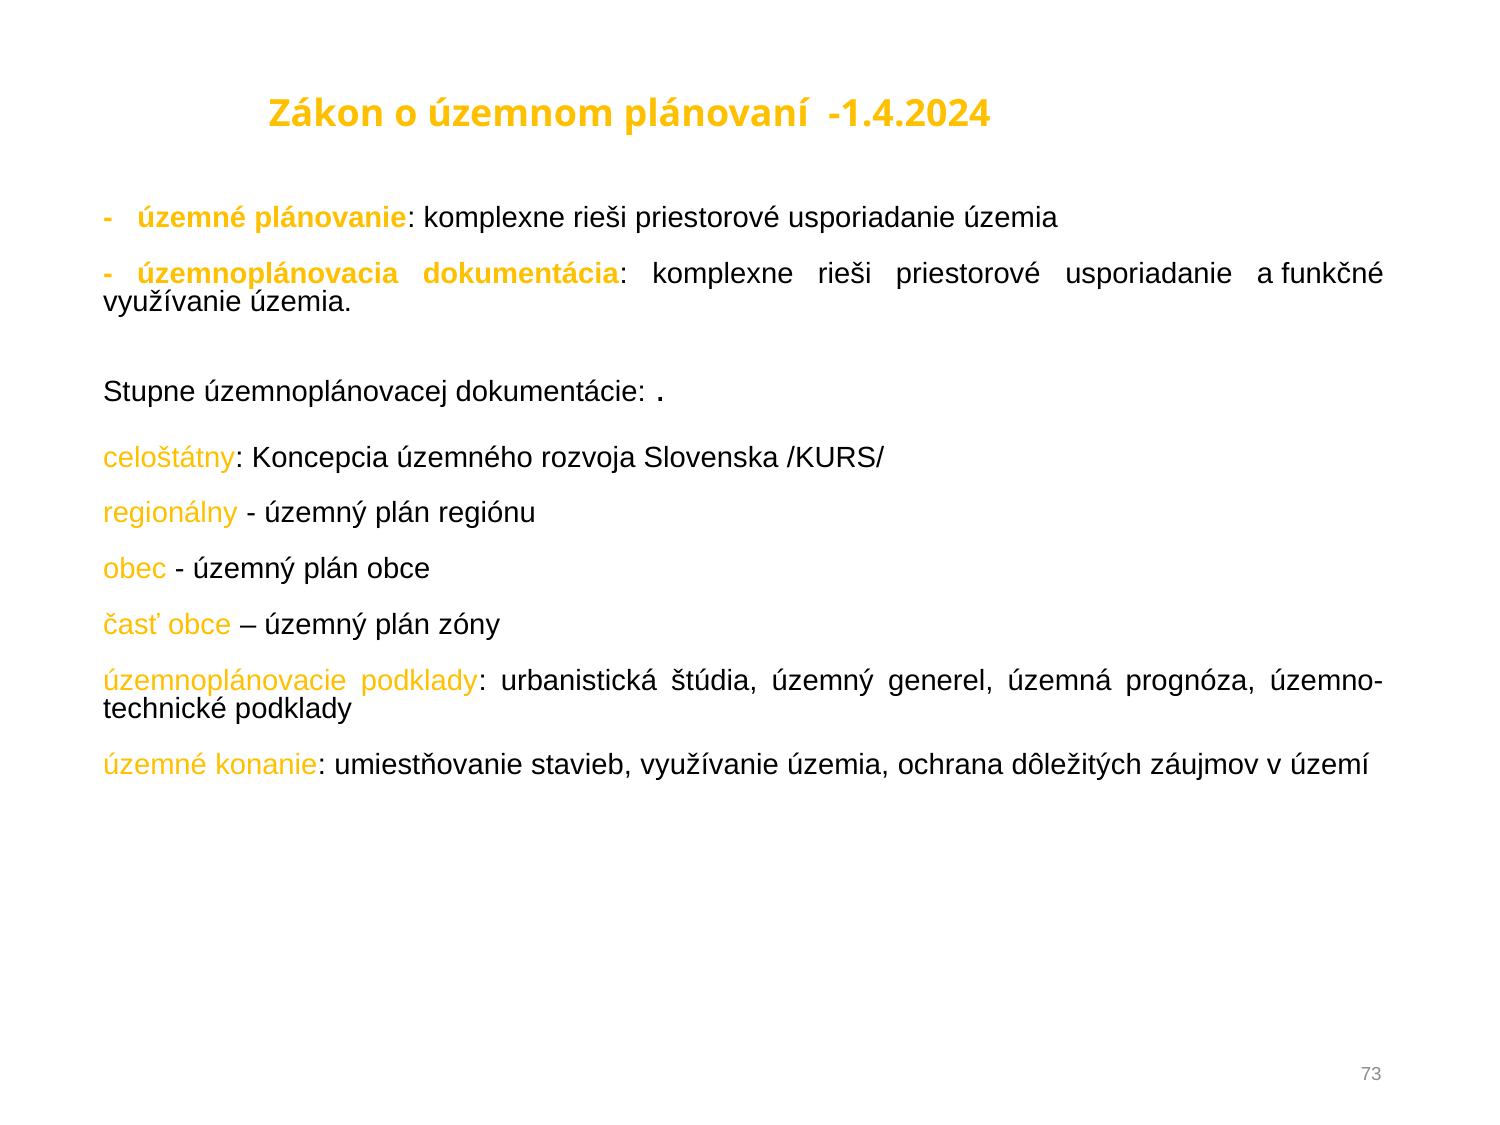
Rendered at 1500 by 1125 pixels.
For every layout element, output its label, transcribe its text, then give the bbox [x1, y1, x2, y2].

text_box Zákon o územnom plánovaní -1.4.2024 - územné plánovanie: komplexne rieši priestorové usporiadanie územia - územnoplánovacia dokumentácia: komplexne rieši priestorové usporiadanie a funkčné využívanie územia. Stupne územnoplánovacej dokumentácie: . celoštátny: Koncepcia územného rozvoja Slovenska /KURS/ regionálny - územný plán regiónu obec - územný plán obce časť obce – územný plán zóny územnoplánovacie podklady: urbanistická štúdia, územný generel, územná prognóza, územno-technické podklady územné konanie: umiestňovanie stavieb, využívanie územia, ochrana dôležitých záujmov v území [88, 89, 1400, 816]
slide_number 73 [1059, 1042, 1397, 1103]
